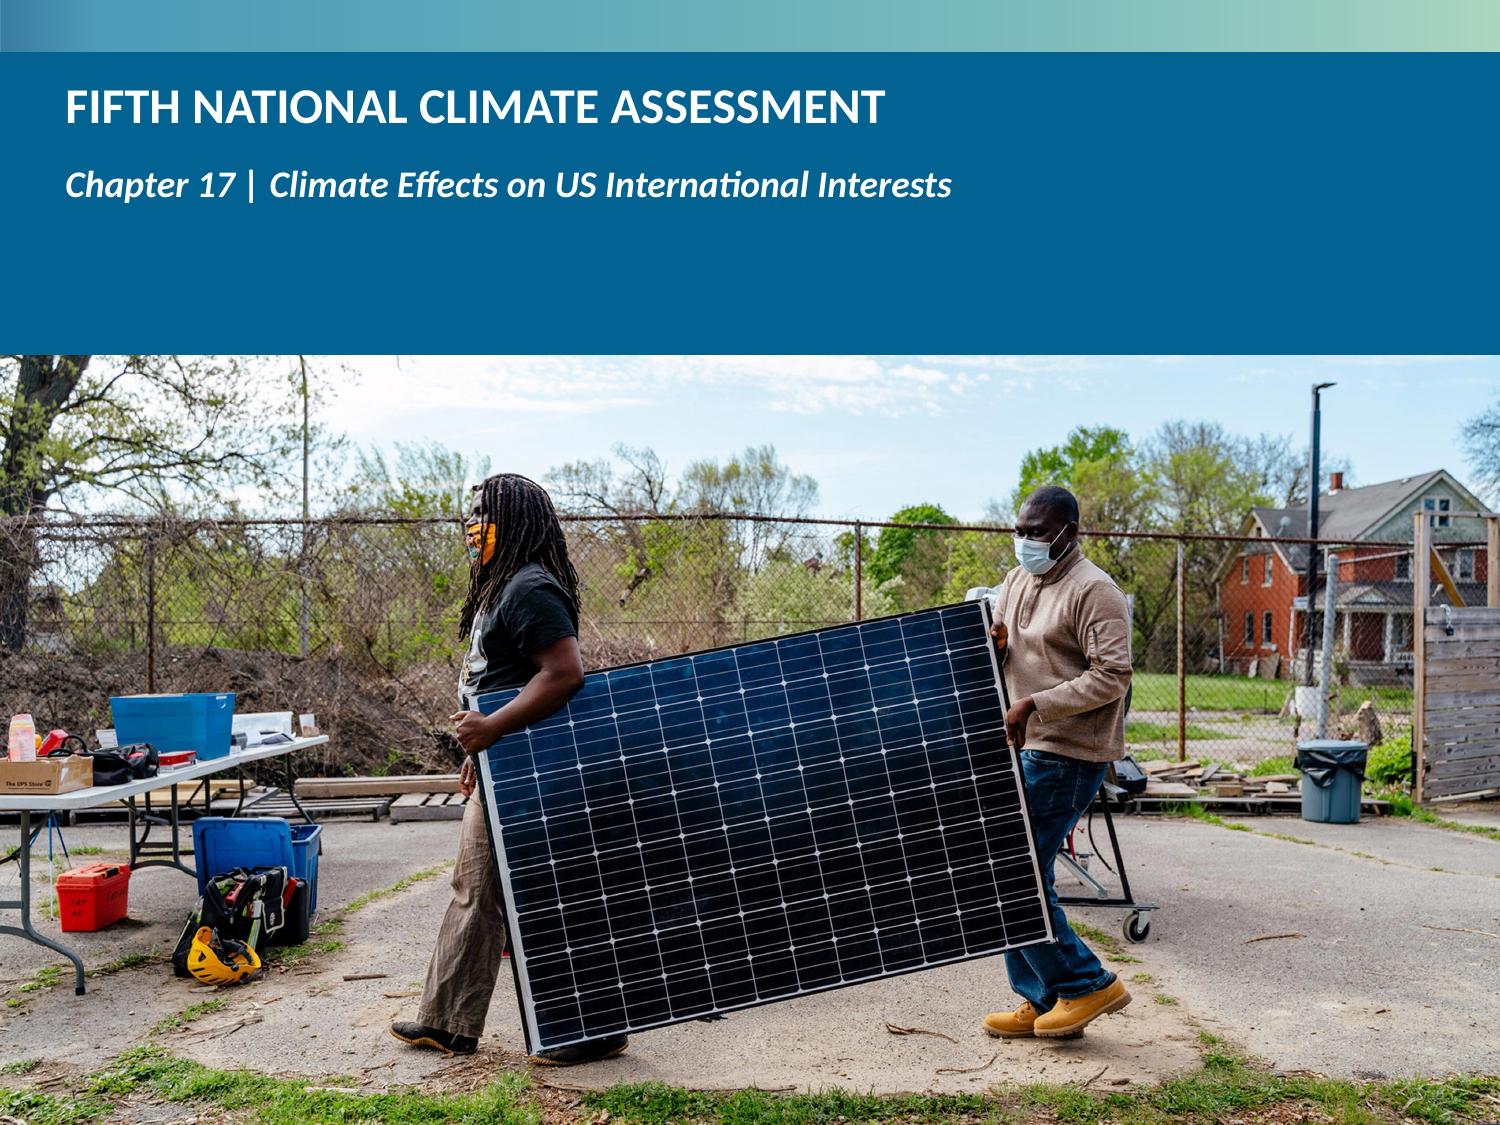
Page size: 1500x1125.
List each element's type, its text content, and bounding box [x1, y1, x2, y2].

list Chapter 17 | Climate Effects on US International Interests [50, 153, 1047, 217]
picture [0, 0, 1500, 51]
picture [0, 356, 1500, 1125]
